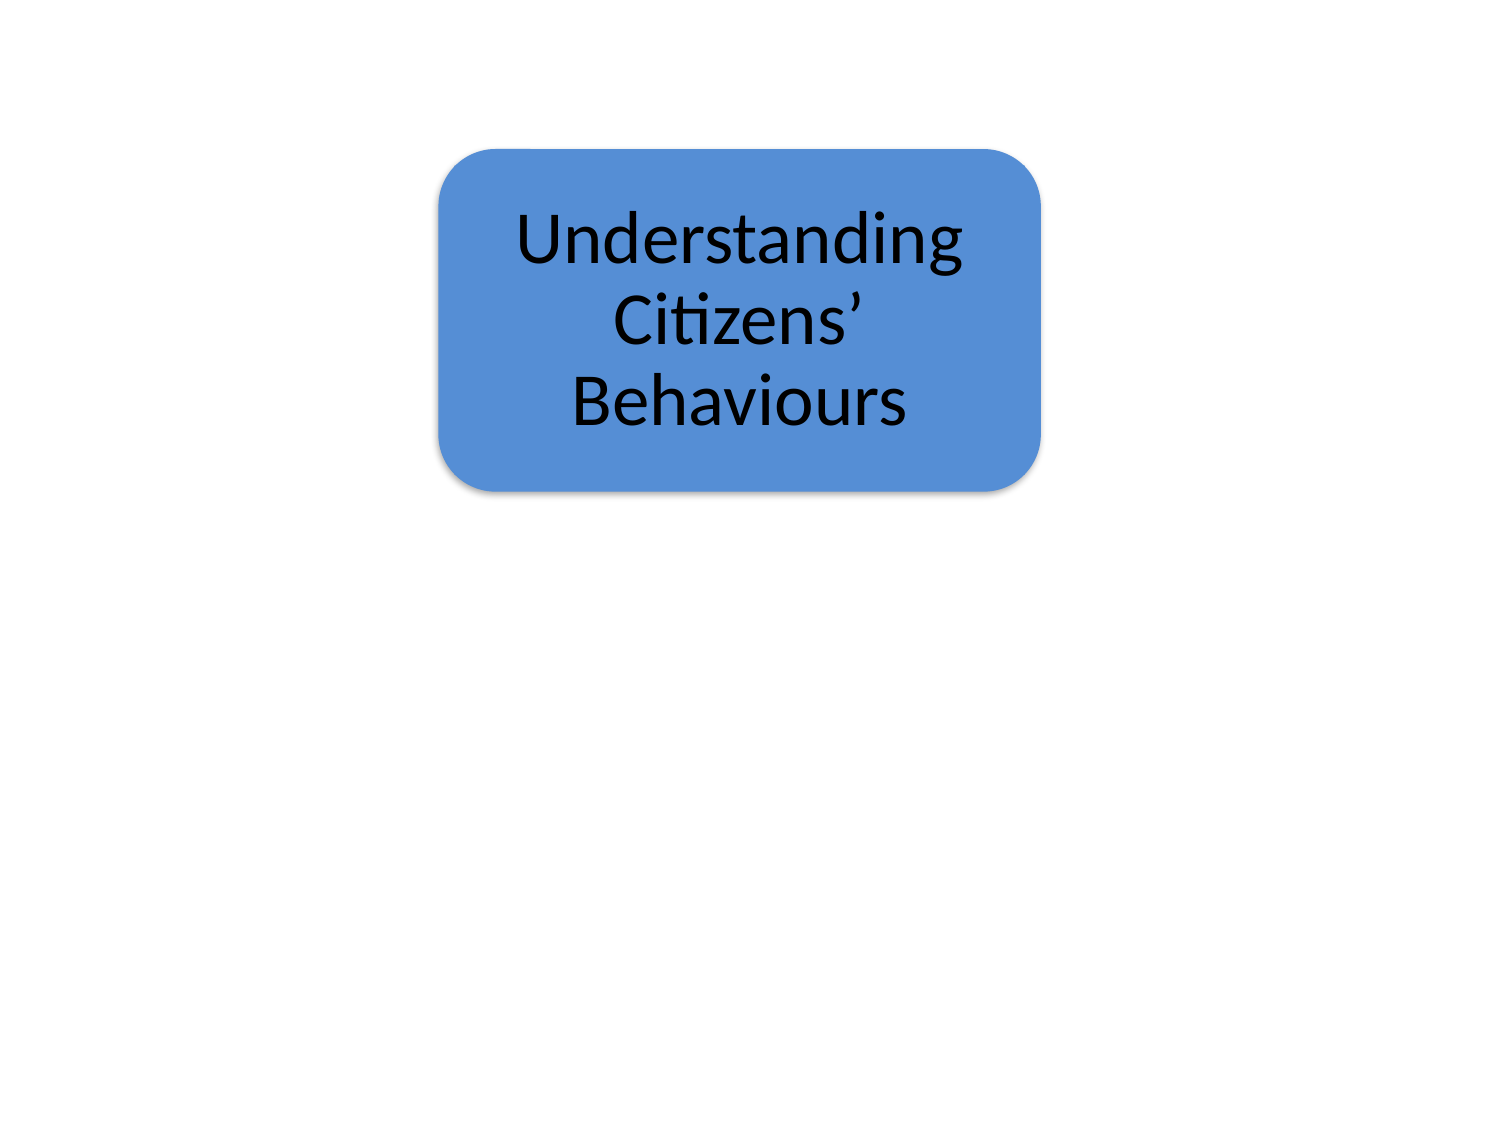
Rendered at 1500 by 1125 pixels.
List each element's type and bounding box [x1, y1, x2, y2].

text_box [438, 148, 1042, 492]
